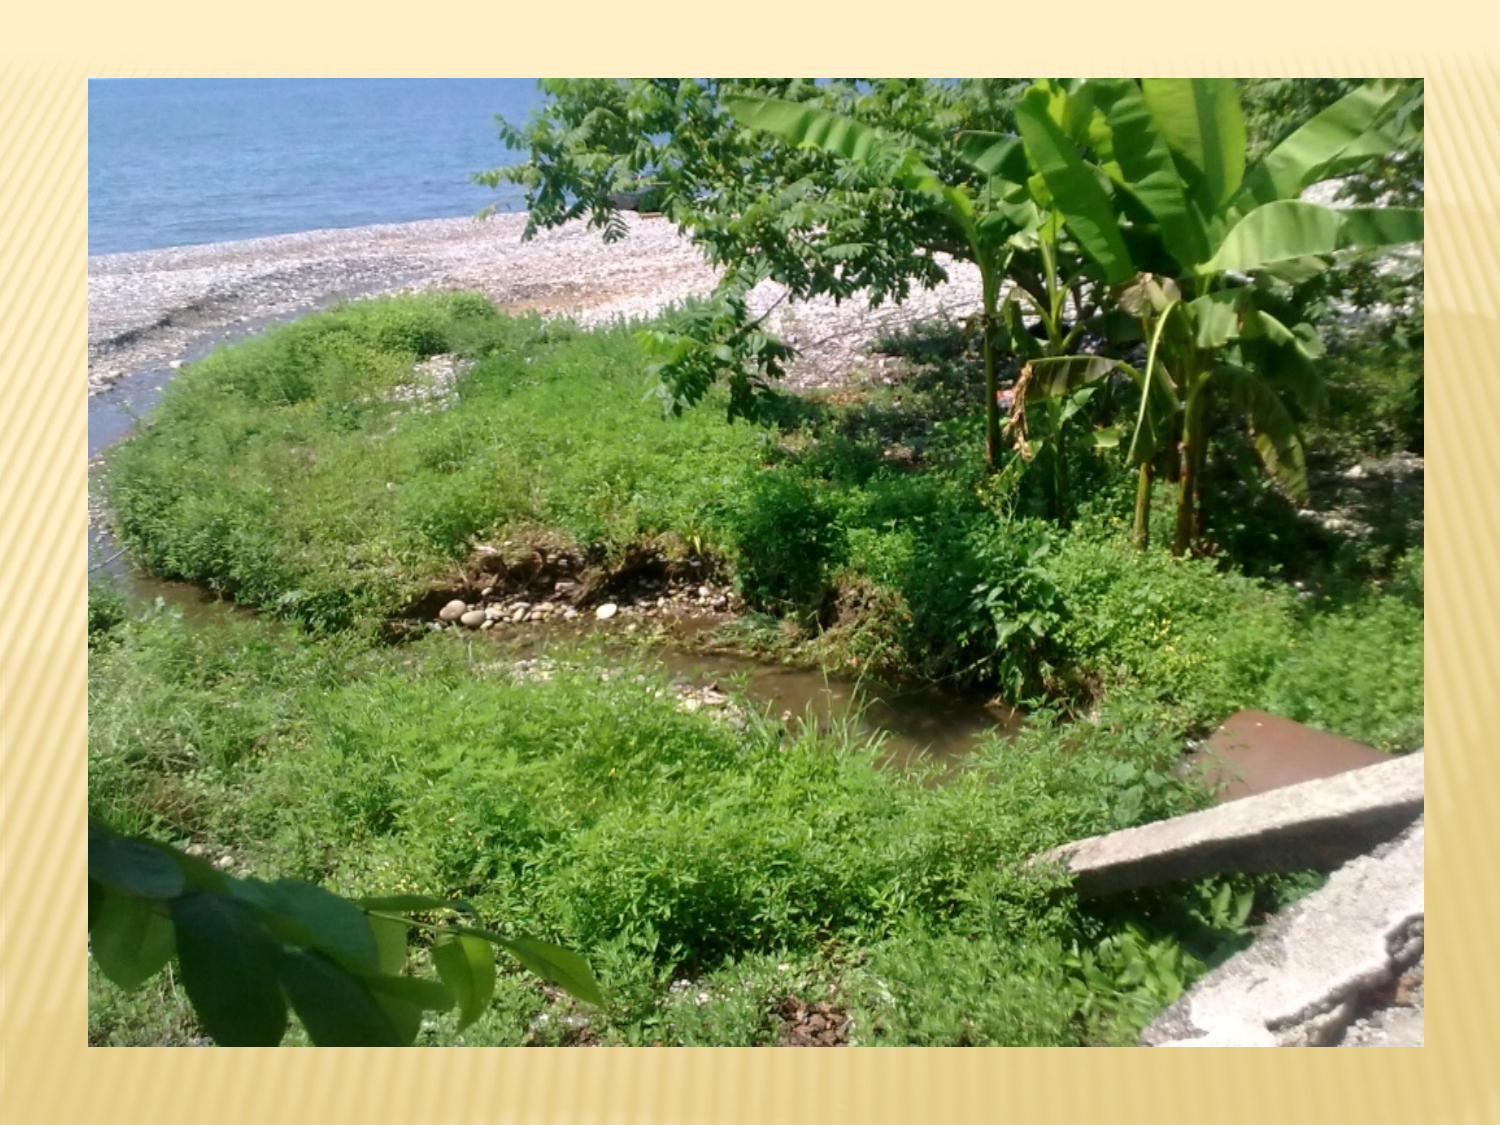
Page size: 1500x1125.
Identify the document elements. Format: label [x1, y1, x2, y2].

picture [88, 77, 1424, 1048]
